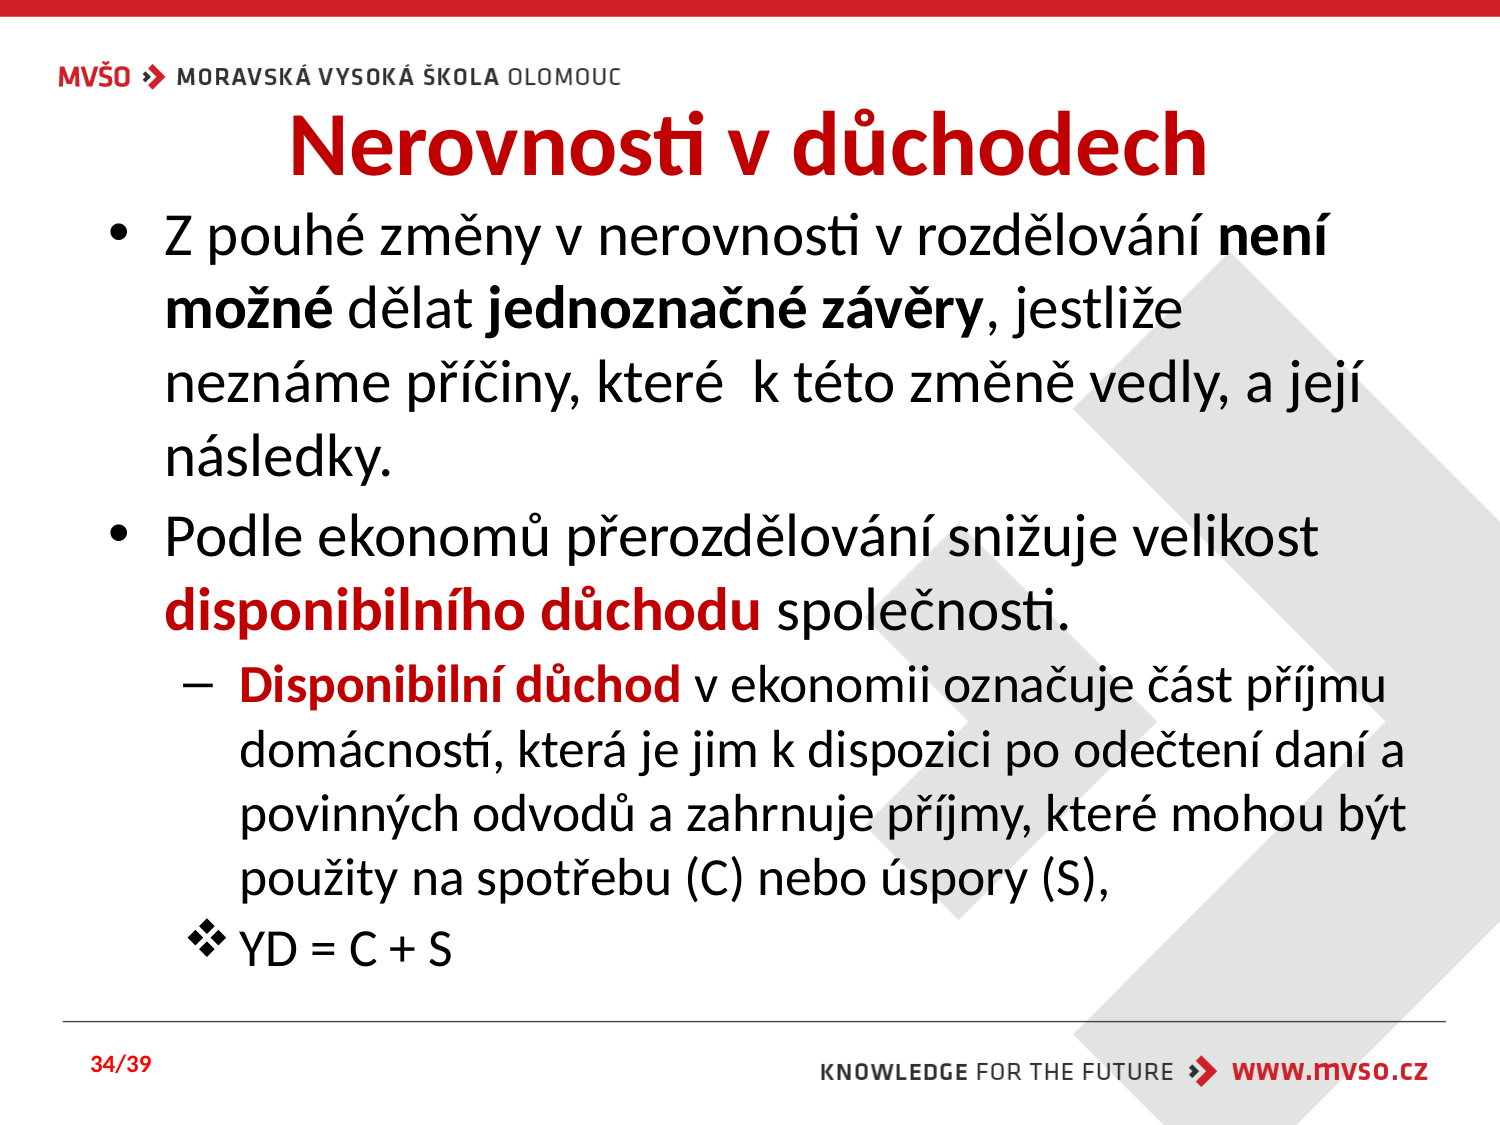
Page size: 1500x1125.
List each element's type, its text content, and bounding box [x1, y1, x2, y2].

picture [0, 0, 1500, 1125]
title Nerovnosti v důchodech [75, 45, 1425, 186]
list Z pouhé změny v nerovnosti v rozdělování není možné dělat jednoznačné závěry, jestliže neznáme příčiny, které k této změně vedly, a její následky. Podle ekonomů přerozdělování snižuje velikost disponibilního důchodu společnosti. Disponibilní důchod v ekonomii označuje část příjmu domácností, která je jim k dispozici po odečtení daní a povinných odvodů a zahrnuje příjmy, které mohou být použity na spotřebu (C) nebo úspory (S), YD = C + S [75, 186, 1425, 1041]
text_box 34/39 [74, 1040, 213, 1085]
